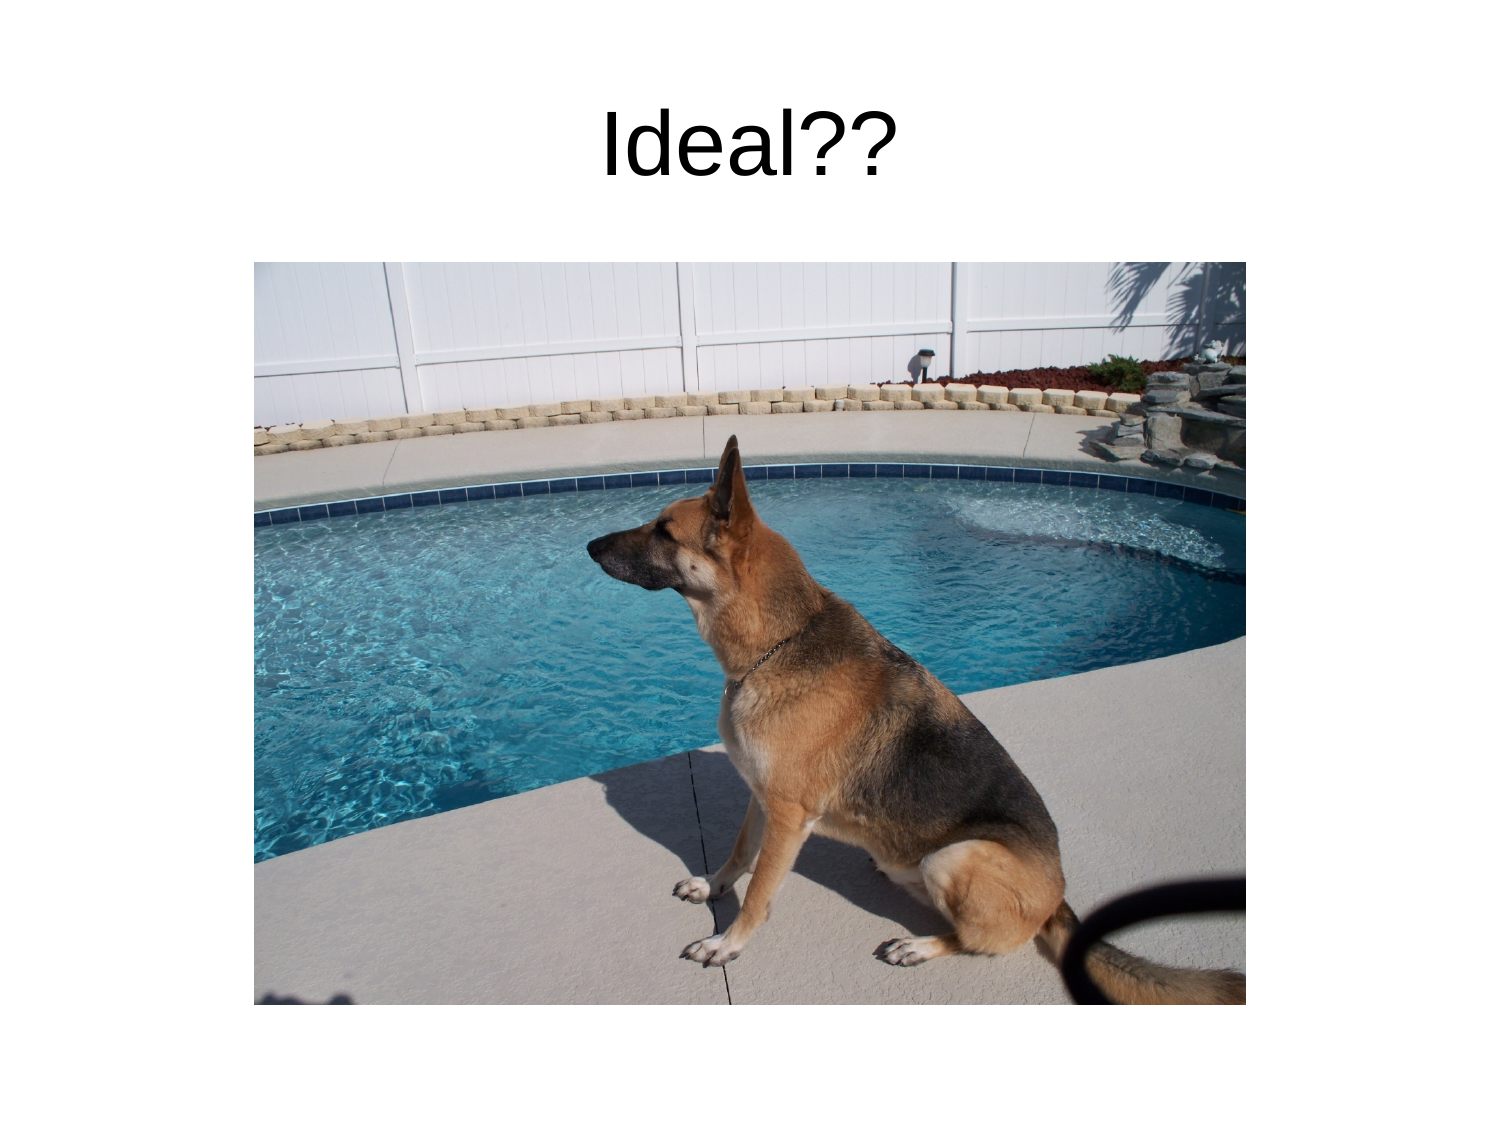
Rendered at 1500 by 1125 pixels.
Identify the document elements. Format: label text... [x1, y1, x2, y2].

title Ideal?? [75, 45, 1425, 233]
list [254, 262, 1246, 1006]
